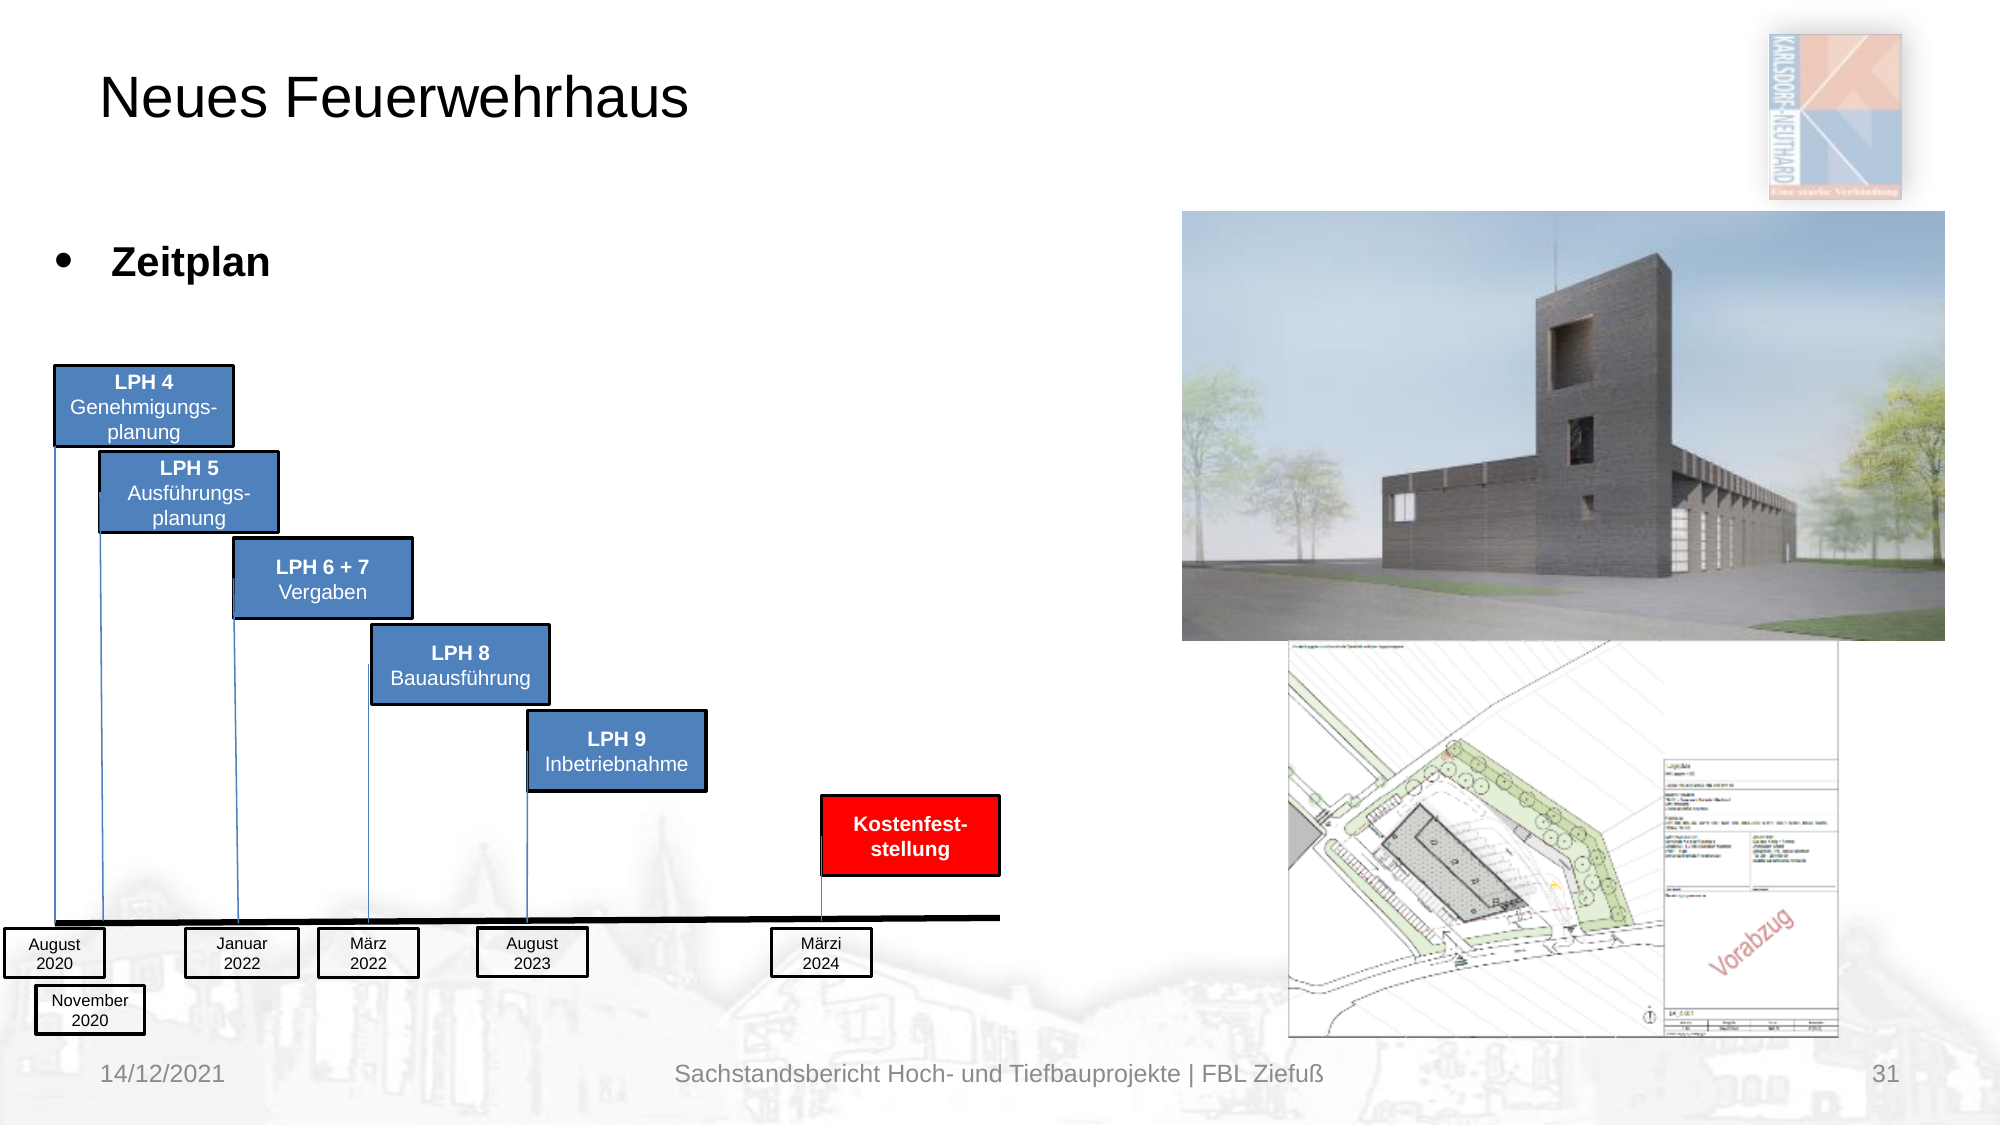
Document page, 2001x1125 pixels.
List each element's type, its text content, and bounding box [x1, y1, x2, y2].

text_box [826, 917, 1001, 924]
list Zeitplan [54, 202, 1138, 913]
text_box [245, 917, 363, 924]
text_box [533, 917, 818, 924]
text_box November 2020 [34, 984, 146, 1036]
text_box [233, 578, 239, 924]
footer Sachstandsbericht Hoch- und Tiefbauprojekte | FBL Ziefuß [566, 1042, 1433, 1103]
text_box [108, 917, 227, 924]
picture [0, 0, 2000, 1125]
text_box LPH 8 Bauausführung [370, 623, 551, 706]
text_box Kostenfest-stellung [820, 794, 1001, 877]
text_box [59, 917, 94, 924]
text_box Märzi 2024 [770, 934, 873, 978]
text_box August 2023 [476, 934, 589, 978]
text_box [99, 491, 104, 921]
text_box LPH 6 + 7 Vergaben [232, 536, 414, 620]
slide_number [99, 1042, 566, 1103]
text_box August 2020 [3, 927, 106, 979]
text_box Januar 2022 [184, 934, 300, 979]
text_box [373, 917, 523, 924]
title Neues Feuerwehrhaus [99, 52, 1900, 203]
text_box März 2022 [317, 934, 420, 979]
text_box LPH 4 Genehmigungs-planung [53, 364, 235, 448]
text_box LPH 5 Ausführungs-planung [98, 450, 280, 534]
text_box LPH 9 Inbetriebnahme [526, 709, 708, 793]
slide_number 31 [1433, 1042, 1900, 1103]
